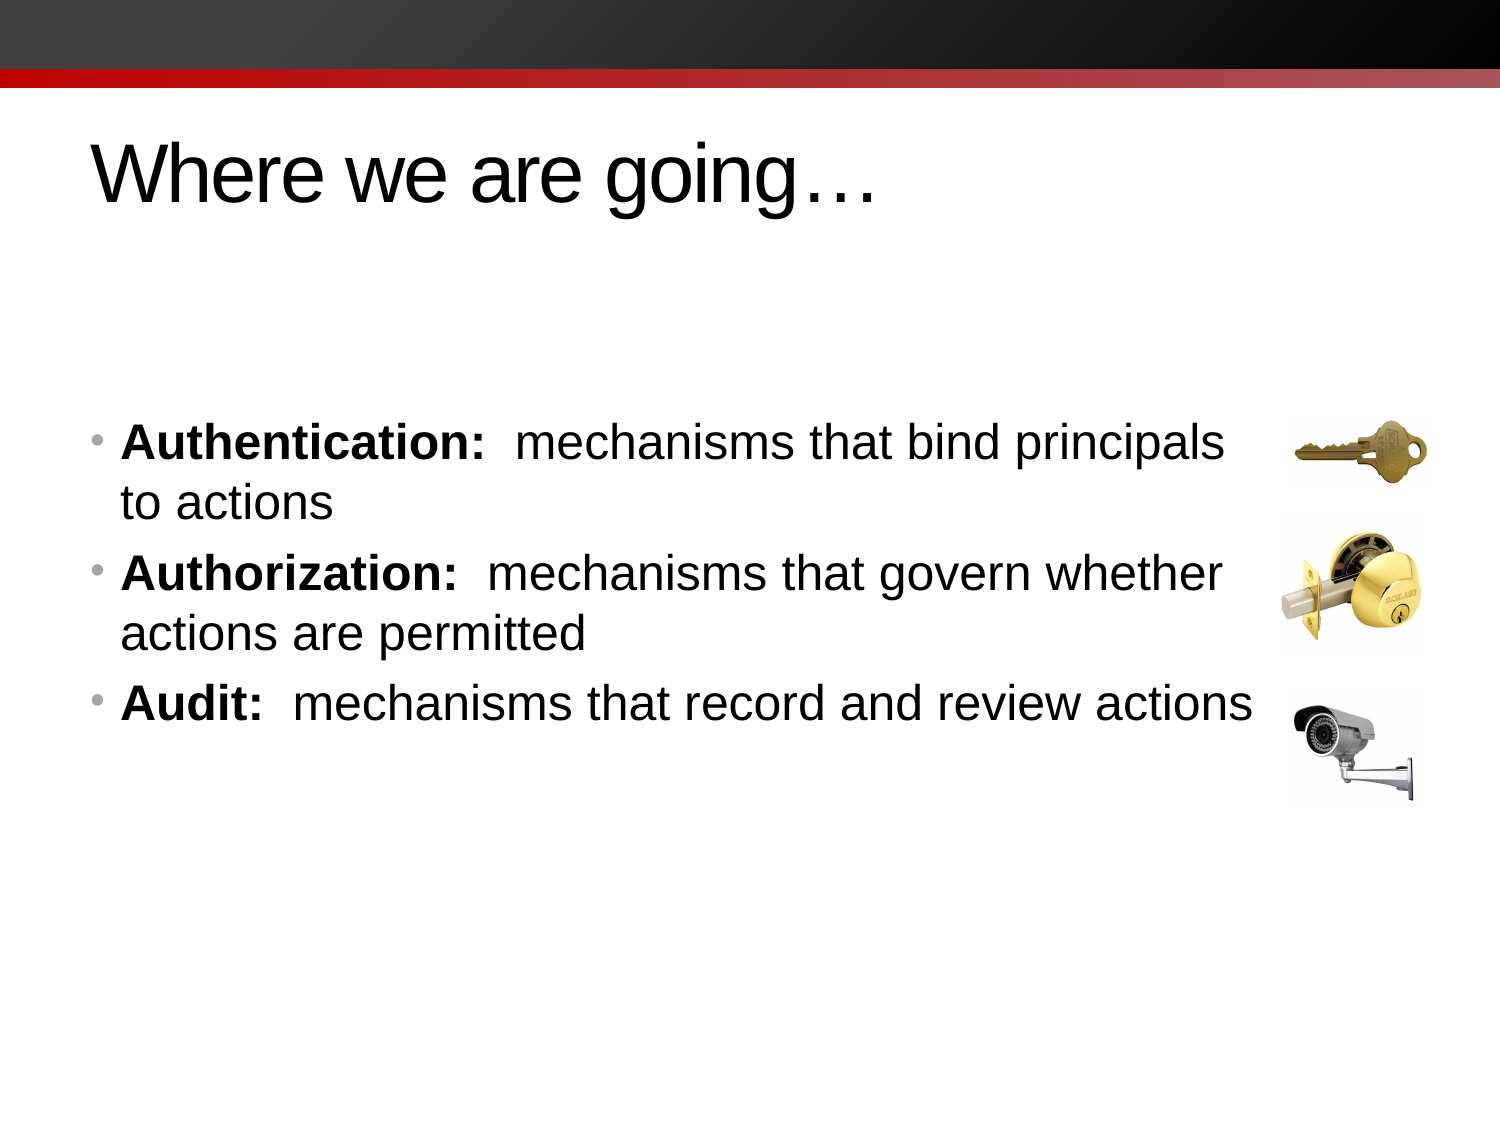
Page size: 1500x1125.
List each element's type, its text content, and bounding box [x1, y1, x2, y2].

title Where we are going… [75, 87, 1425, 250]
picture [1286, 692, 1423, 807]
picture [1279, 515, 1423, 659]
list Authentication: mechanisms that bind principals to actions Authorization: mechanisms that govern whether actions are permitted Audit: mechanisms that record and review actions [75, 262, 1296, 1005]
picture [1284, 414, 1433, 490]
